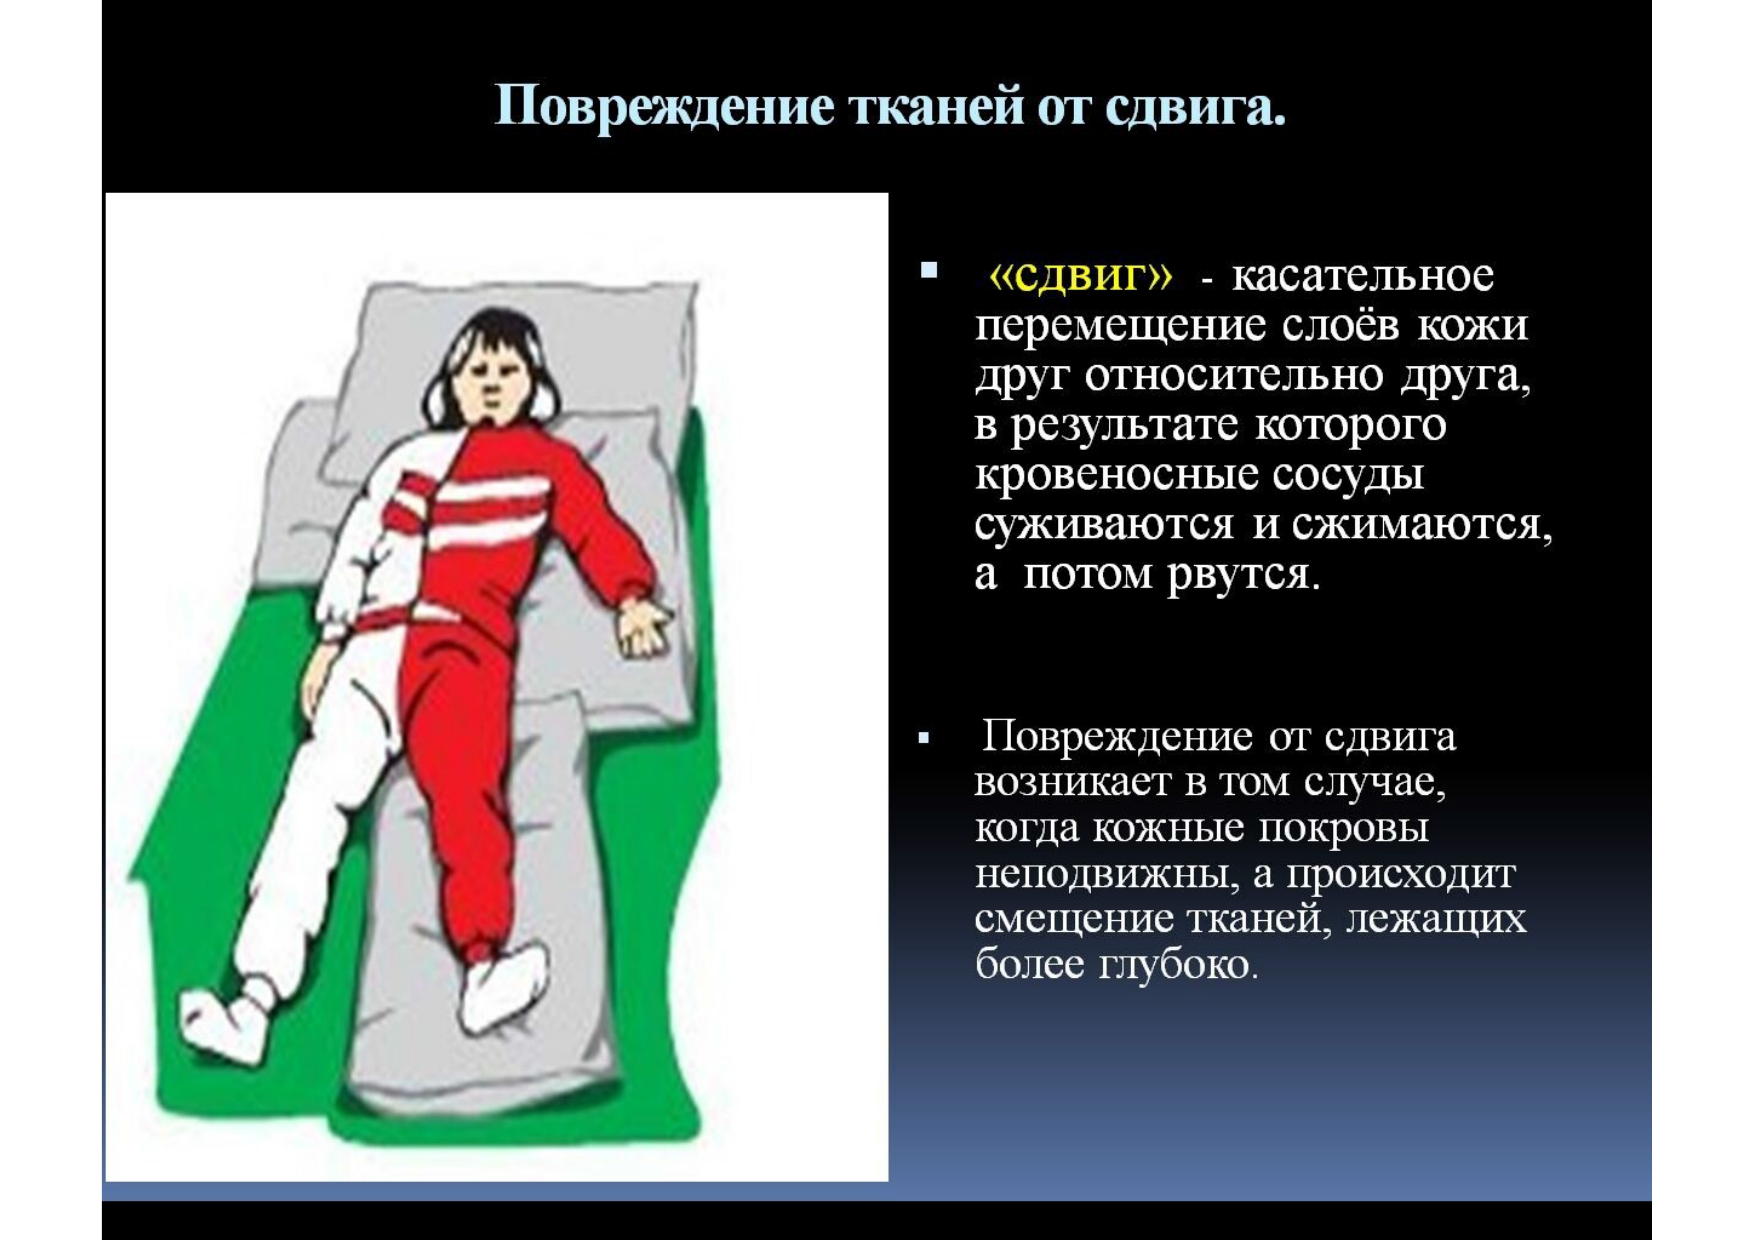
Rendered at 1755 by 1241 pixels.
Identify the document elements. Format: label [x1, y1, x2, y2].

text_box [101, 0, 1652, 1241]
